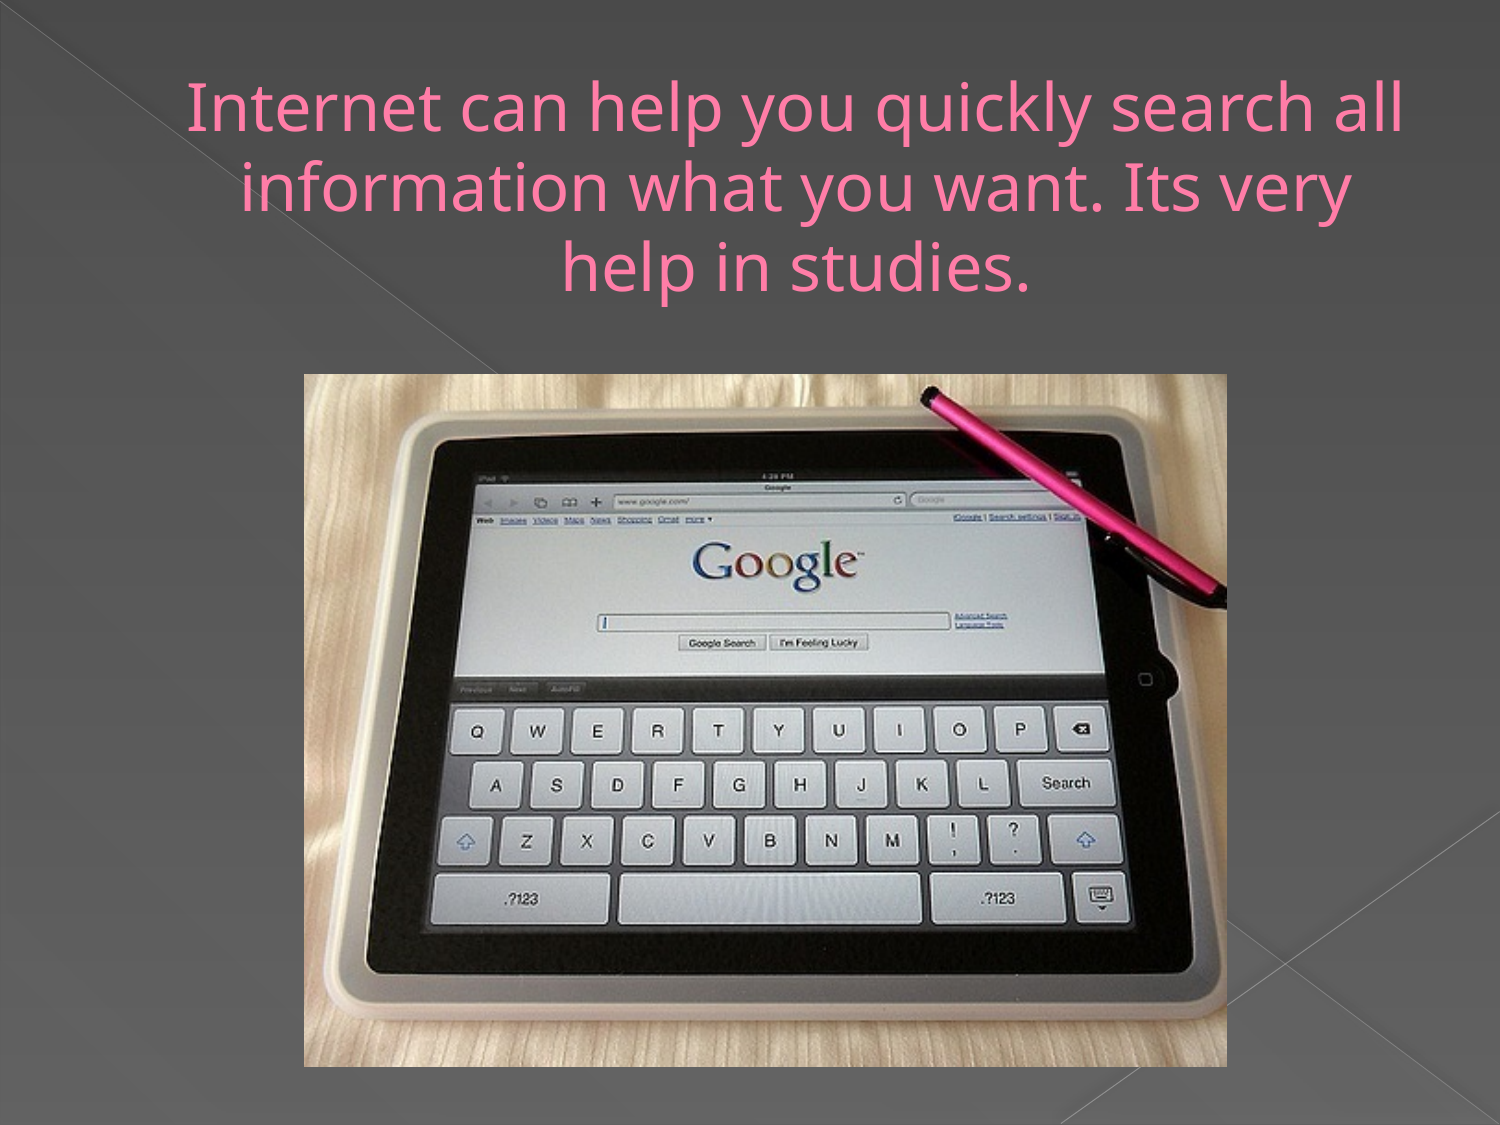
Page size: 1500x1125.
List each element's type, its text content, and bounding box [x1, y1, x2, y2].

title Internet can help you quickly search all information what you want. Its very help in studies. [82, 70, 1432, 300]
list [304, 374, 1227, 1067]
